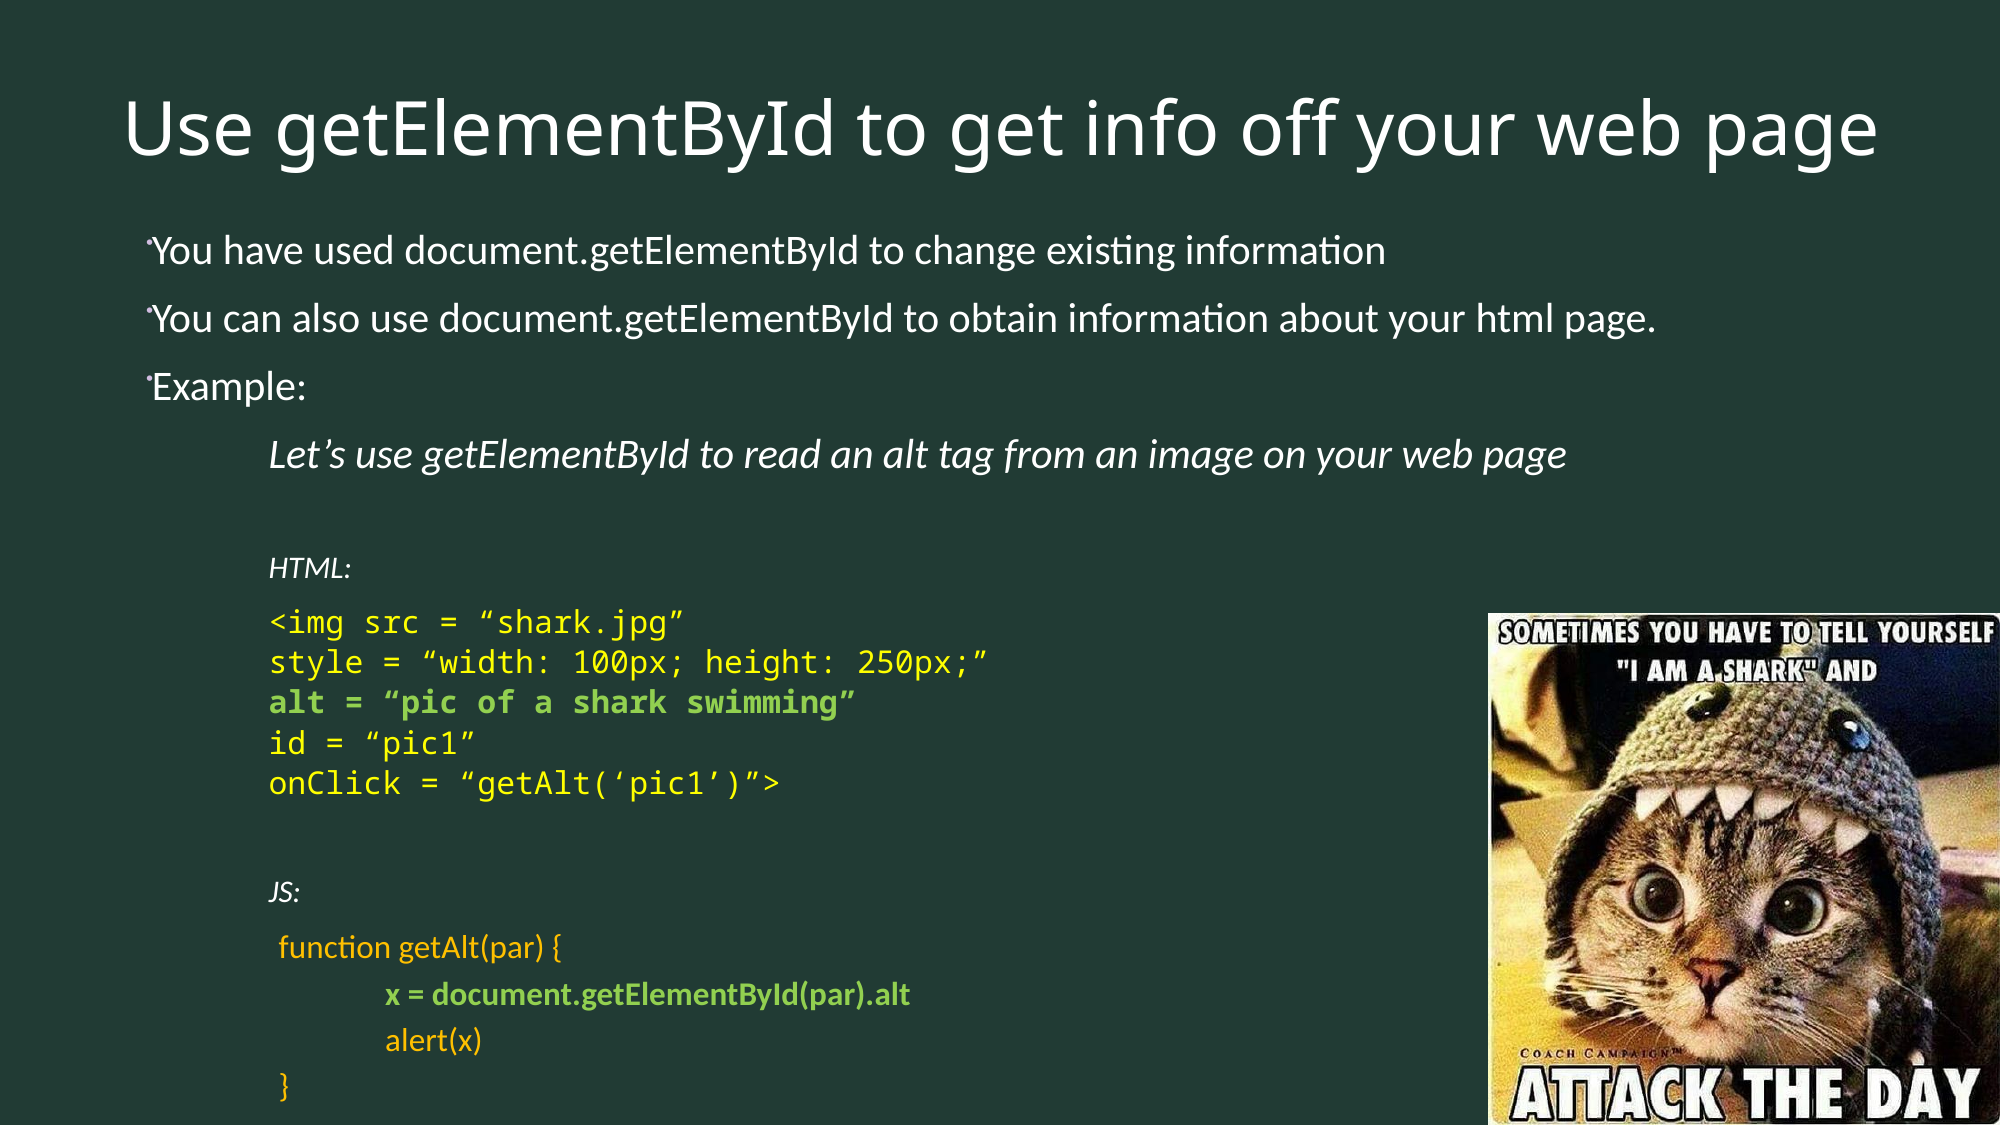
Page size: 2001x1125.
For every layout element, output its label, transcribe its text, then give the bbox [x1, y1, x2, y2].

text_box Use getElementById to get info off your web page [107, 72, 1897, 178]
picture [1488, 613, 2000, 1125]
list You have used document.getElementById to change existing information You can also use document.getElementById to obtain information about your html page. Example: Let’s use getElementById to read an alt tag from an image on your web page HTML: <img src = “shark.jpg” style = “width: 100px; height: 250px;” alt = “pic of a shark swimming” id = “pic1” onClick = “getAlt(‘pic1’)”> JS: function getAlt(par) { x = document.getElementById(par).alt alert(x) } [142, 219, 1975, 1113]
